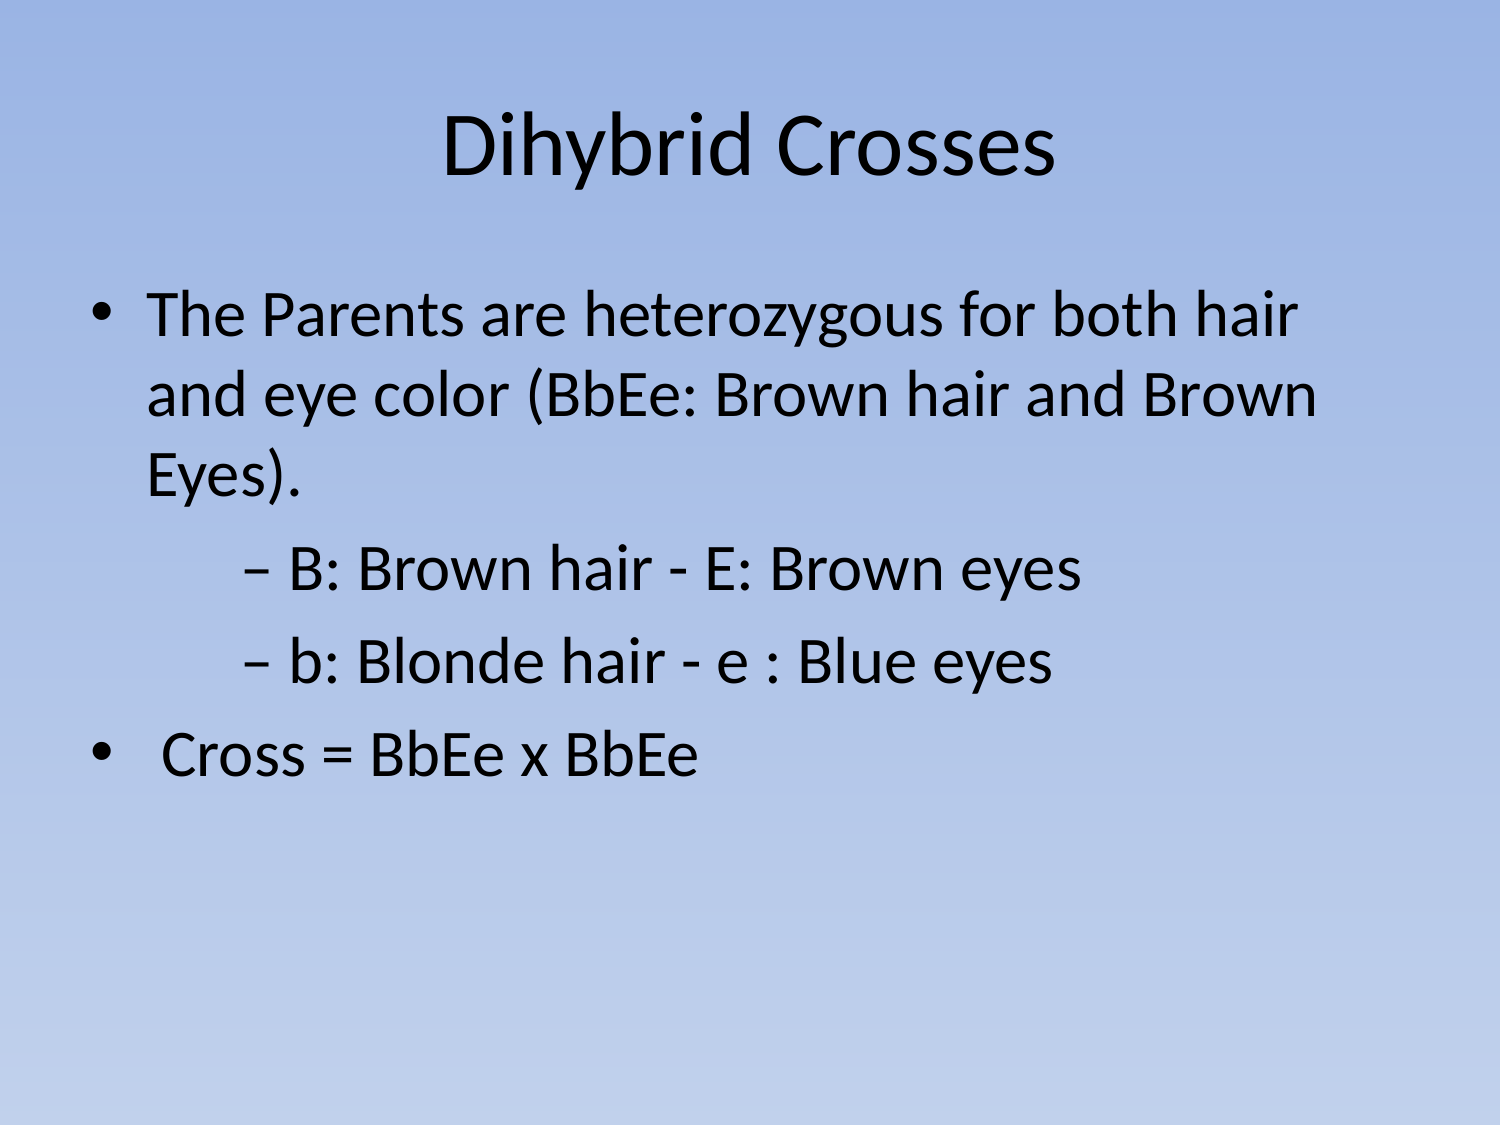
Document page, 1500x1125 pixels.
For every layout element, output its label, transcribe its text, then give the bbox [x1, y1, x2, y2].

title Dihybrid Crosses [75, 45, 1425, 233]
list The Parents are heterozygous for both hair and eye color (BbEe: Brown hair and Brown Eyes). – B: Brown hair - E: Brown eyes – b: Blonde hair - e : Blue eyes Cross = BbEe x BbEe [75, 262, 1425, 1005]
